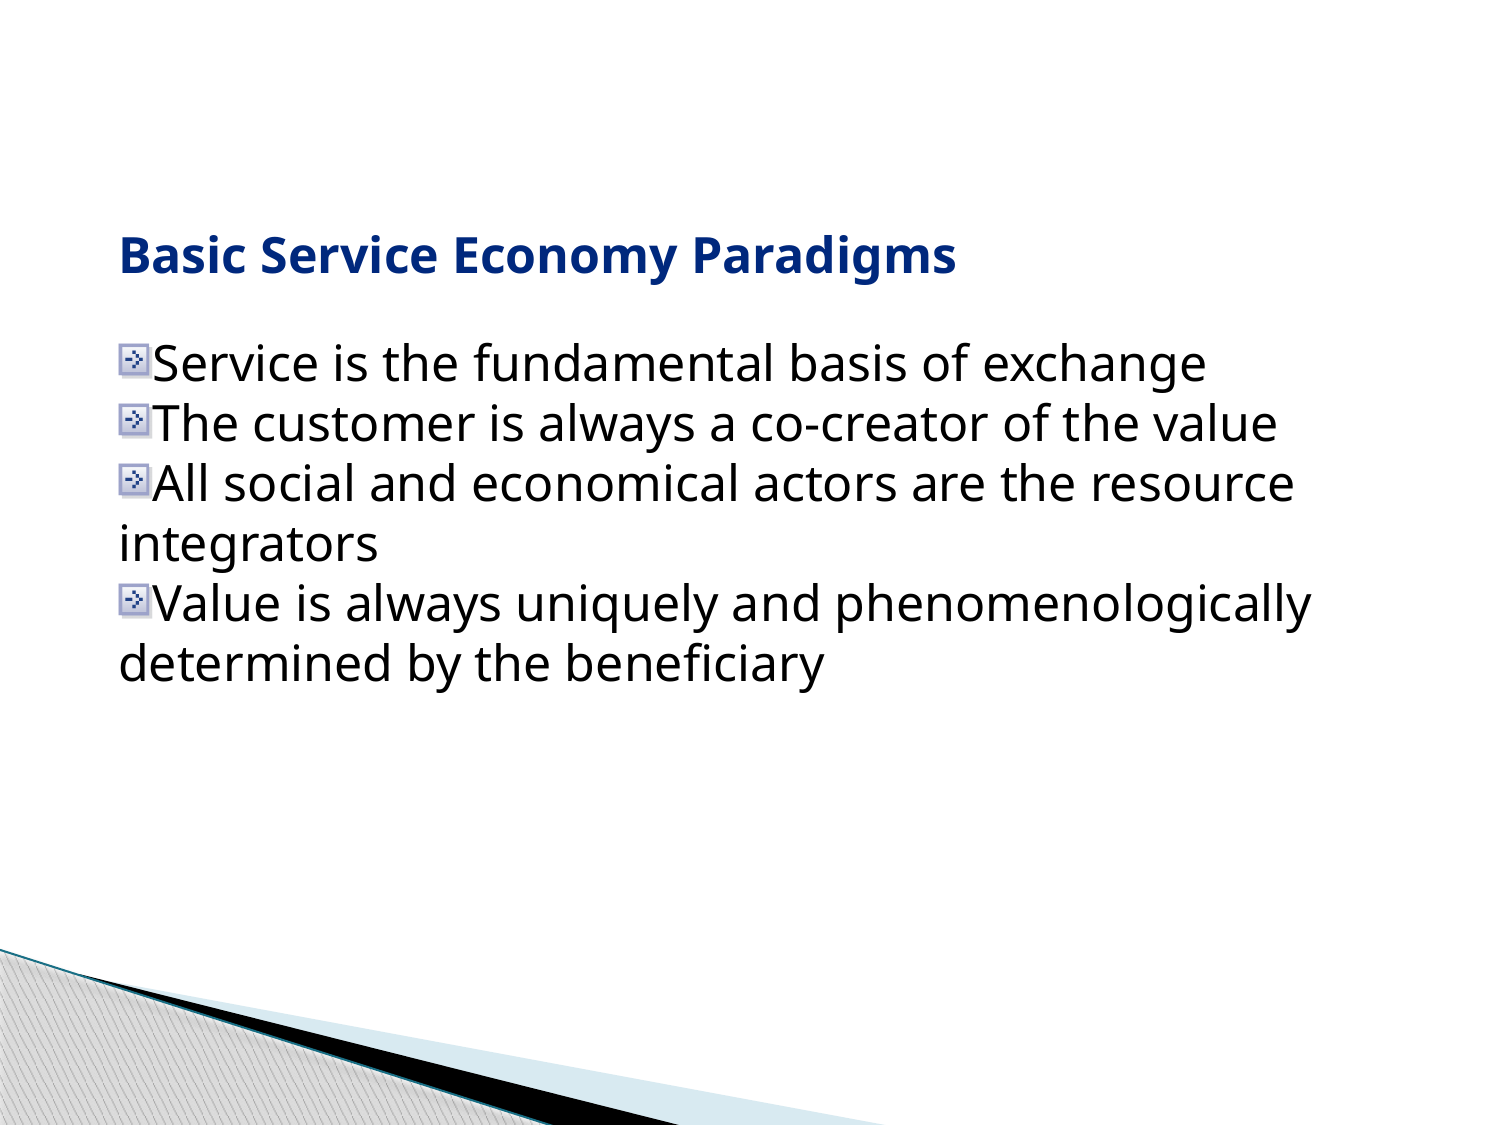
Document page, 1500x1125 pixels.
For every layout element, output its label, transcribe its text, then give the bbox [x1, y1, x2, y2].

picture [118, 583, 153, 619]
text_box Basic Service Economy Paradigms [118, 184, 1403, 291]
picture [118, 403, 153, 439]
picture [118, 343, 153, 379]
text_box Service is the fundamental basis of exchange The customer is always a co-creator of the value All social and economical actors are the resource integrators Value is always uniquely and phenomenologically determined by the beneficiary [118, 330, 1469, 1006]
picture [118, 463, 153, 499]
